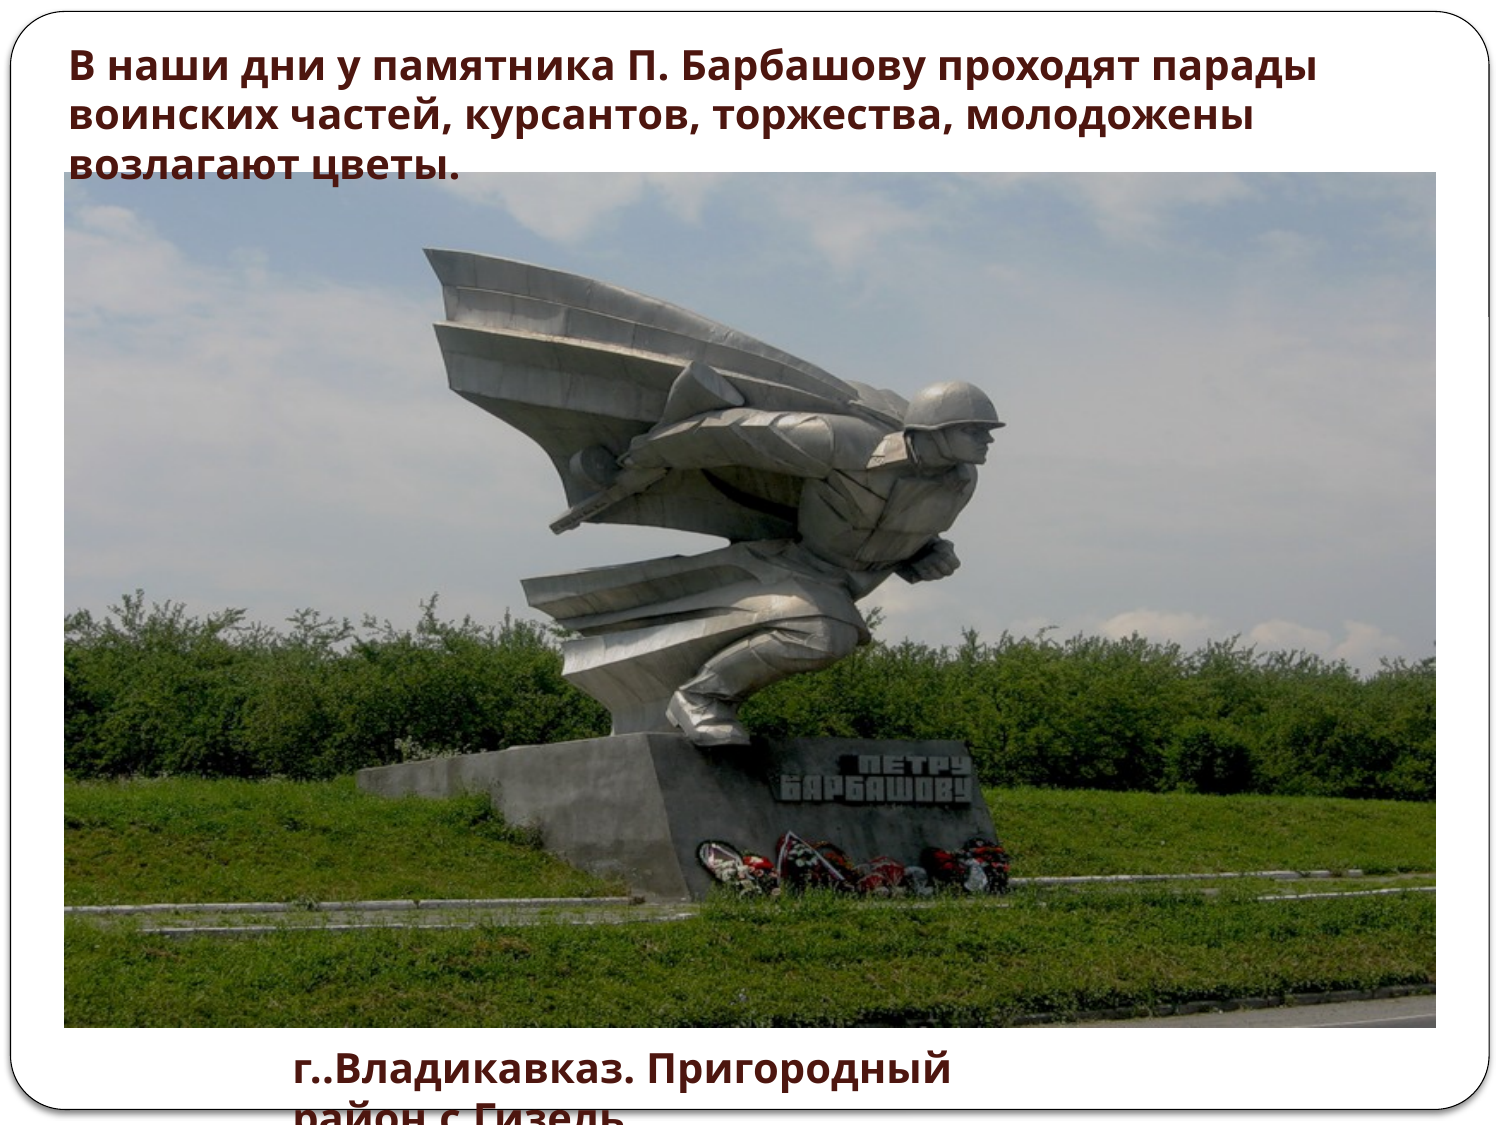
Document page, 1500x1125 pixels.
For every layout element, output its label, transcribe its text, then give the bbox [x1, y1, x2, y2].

picture [64, 172, 1436, 1028]
text_box г..Владикавказ. Пригородный район.с.Гизель. [277, 1037, 1270, 1125]
text_box В наши дни у памятника П. Барбашову проходят парады воинских частей, курсантов, торжества, молодожены возлагают цветы. [53, 30, 1436, 196]
